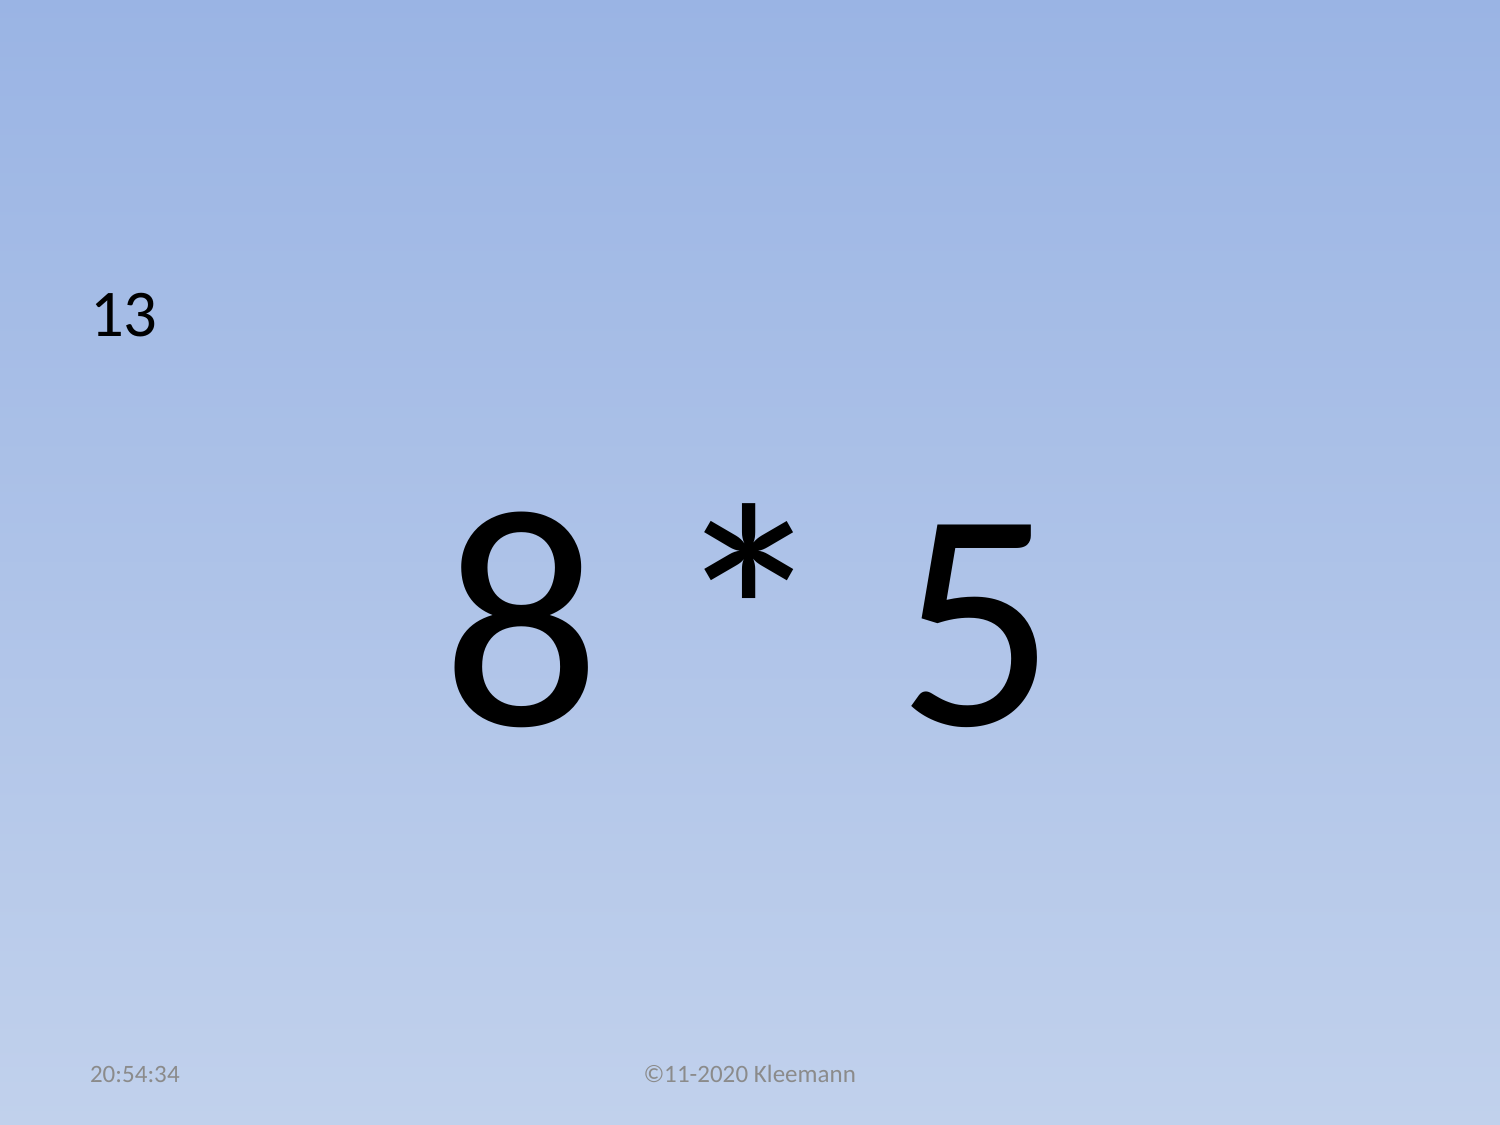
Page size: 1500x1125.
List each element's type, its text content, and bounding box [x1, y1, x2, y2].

footer ©11-2020 Kleemann [512, 1042, 988, 1103]
list 13 8 * 5 [75, 262, 1425, 1005]
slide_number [75, 1042, 425, 1103]
